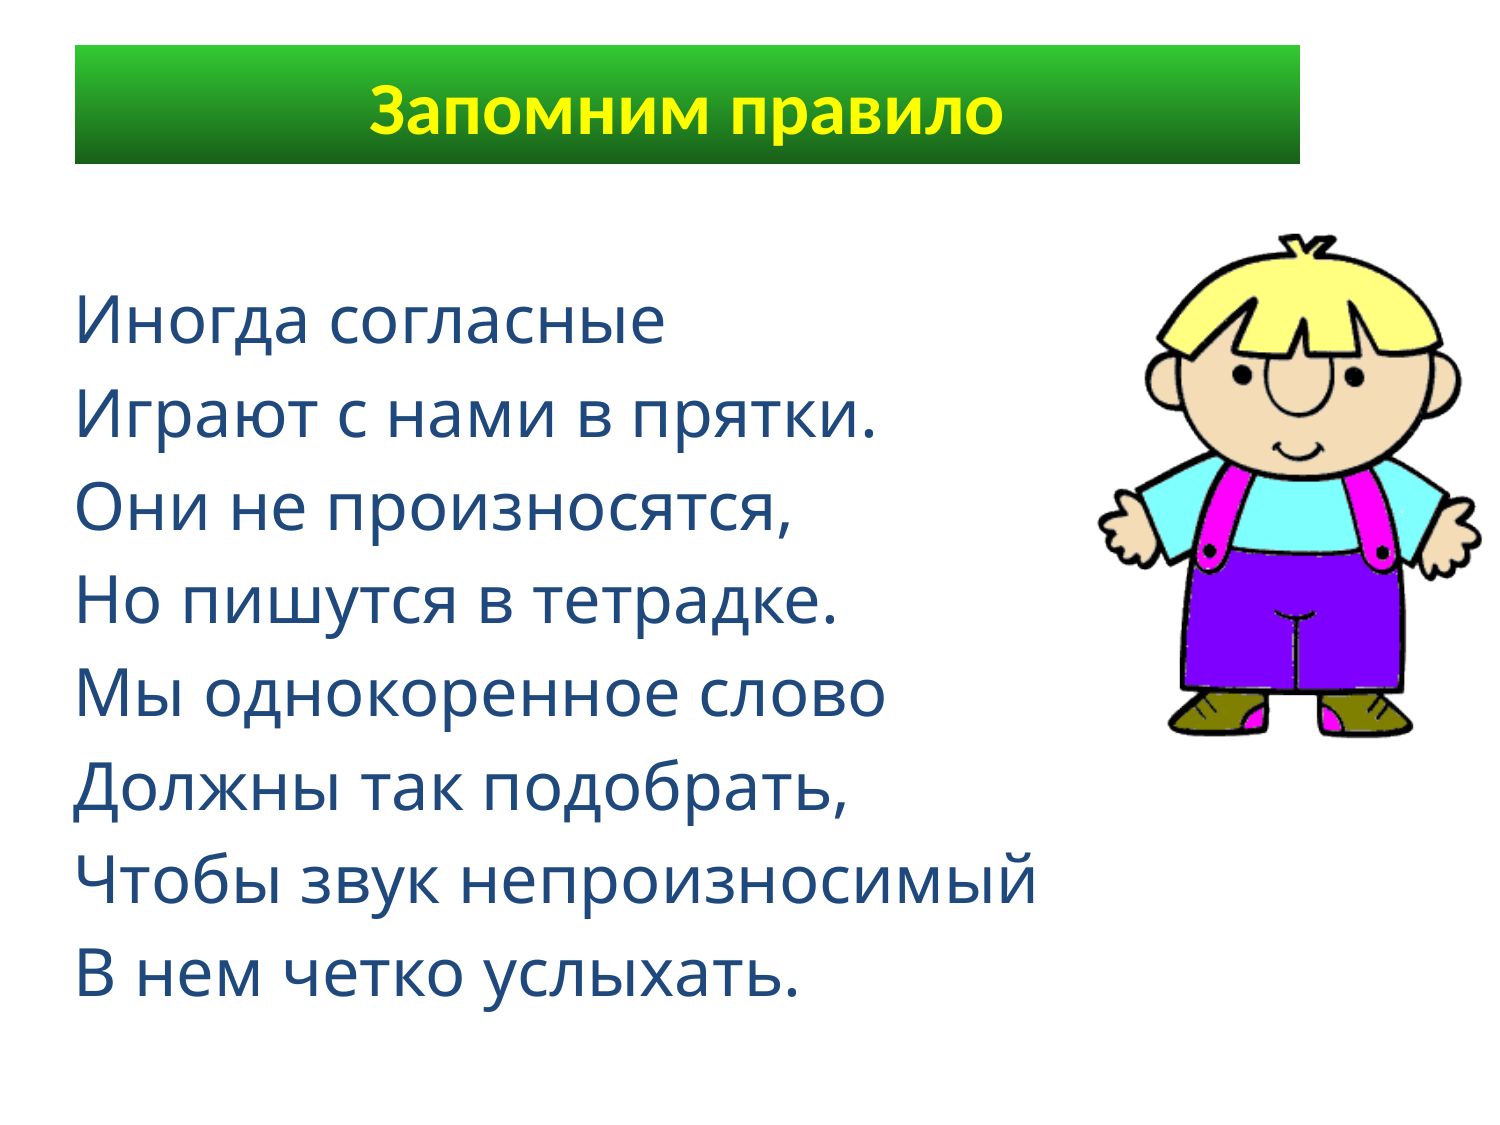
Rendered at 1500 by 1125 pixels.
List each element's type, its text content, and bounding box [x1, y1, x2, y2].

picture [1085, 207, 1500, 776]
title Запомним правило [75, 45, 1300, 164]
list Иногда согласные Играют с нами в прятки. Они не произносятся, Но пишутся в тетрадке. Мы однокоренное слово Должны так подобрать, Чтобы звук непроизносимый В нем четко услыхать. [58, 269, 1284, 1069]
